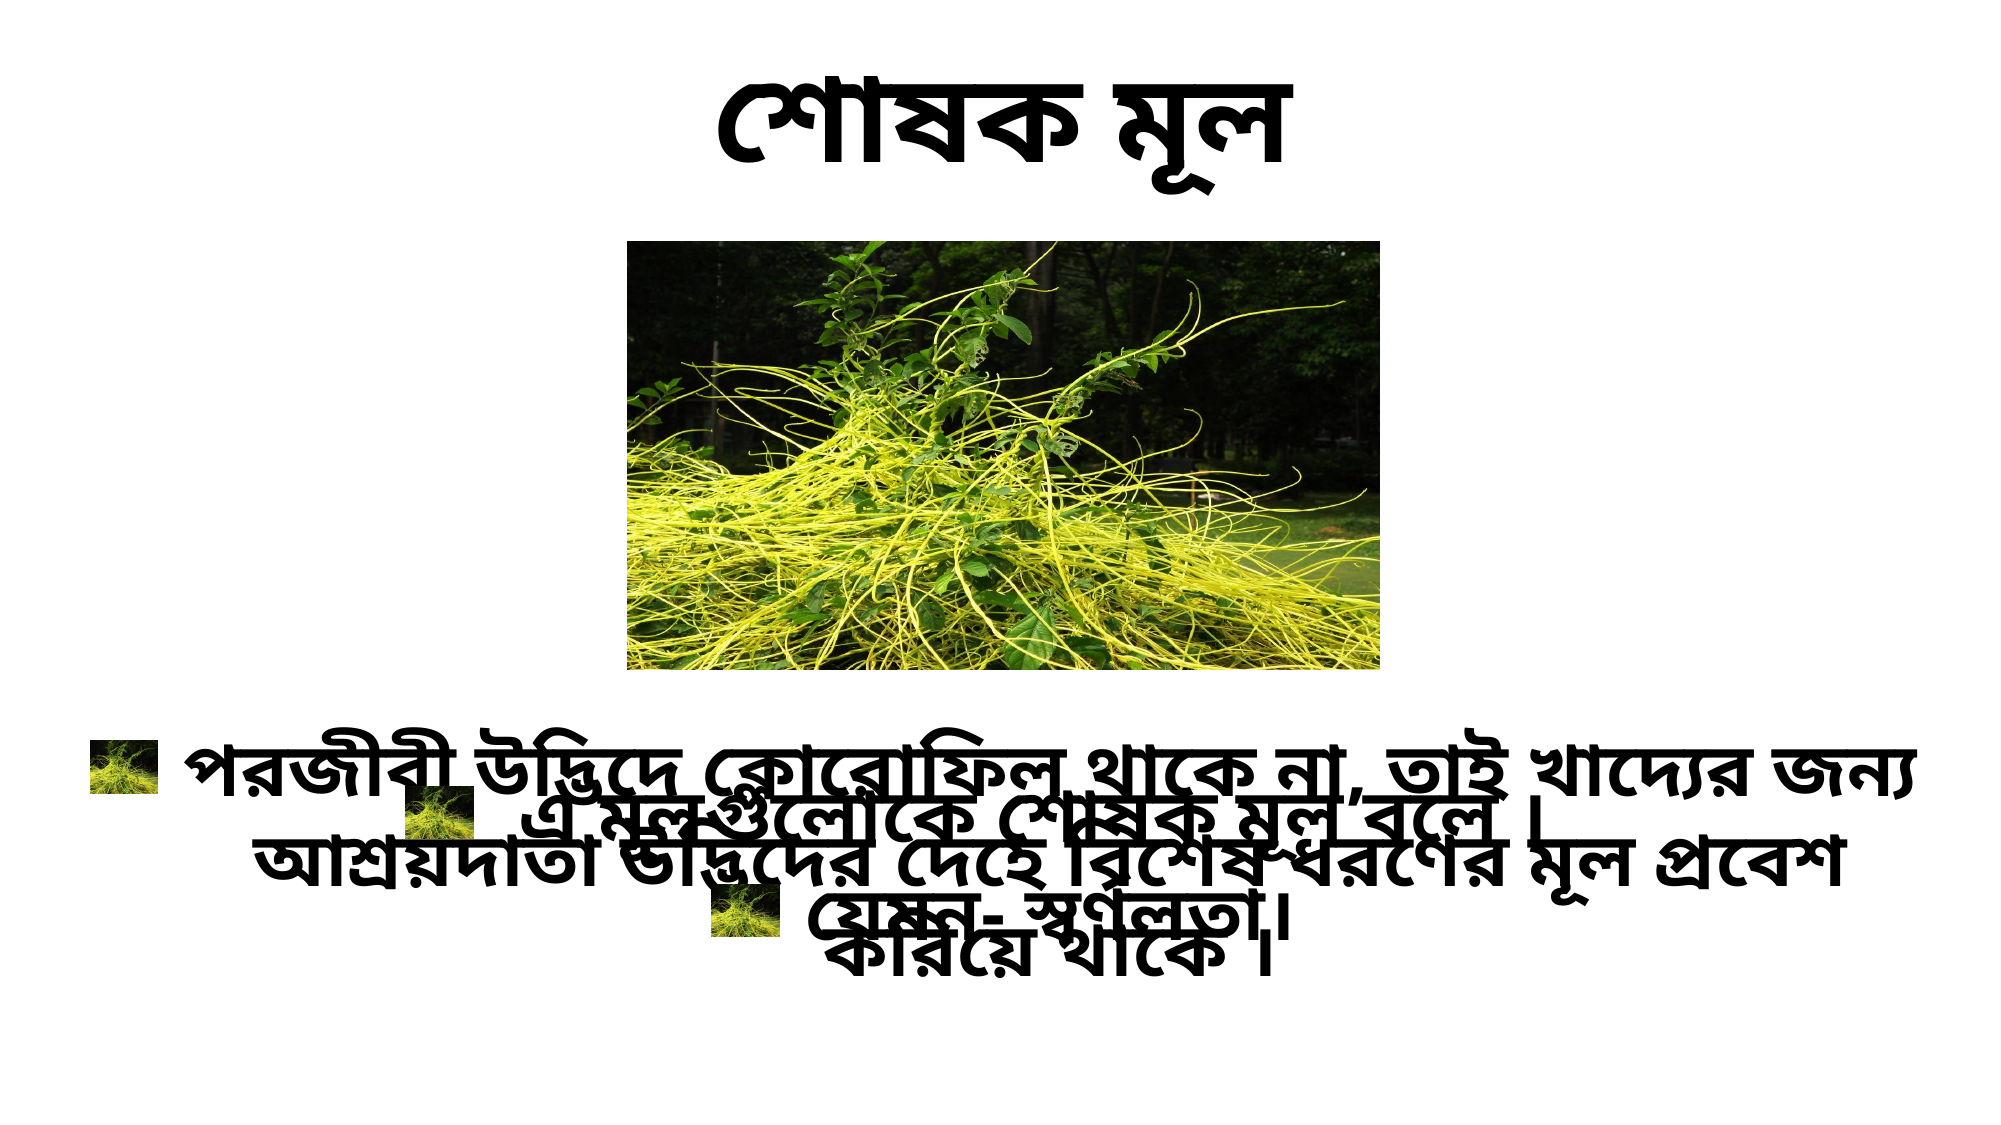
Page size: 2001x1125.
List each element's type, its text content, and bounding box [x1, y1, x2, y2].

text_box পরজীবী উদ্ভিদে ক্লোরোফিল থাকে না, তাই খাদ্যের জন্য আশ্রয়দাতা উদ্ভিদের দেহে বিশেষ ধরণের মূল প্রবেশ করিয়ে থাকে । [29, 714, 1978, 1000]
text_box যেমন- স্বর্ণলতা। [681, 858, 1325, 964]
text_box এ মূলগুলোকে শোষক মূল বলে । [189, 759, 1765, 865]
picture [627, 241, 1380, 670]
picture [90, 740, 143, 794]
picture [405, 786, 459, 839]
picture [711, 884, 765, 937]
text_box শোষক মূল [699, 29, 1308, 195]
